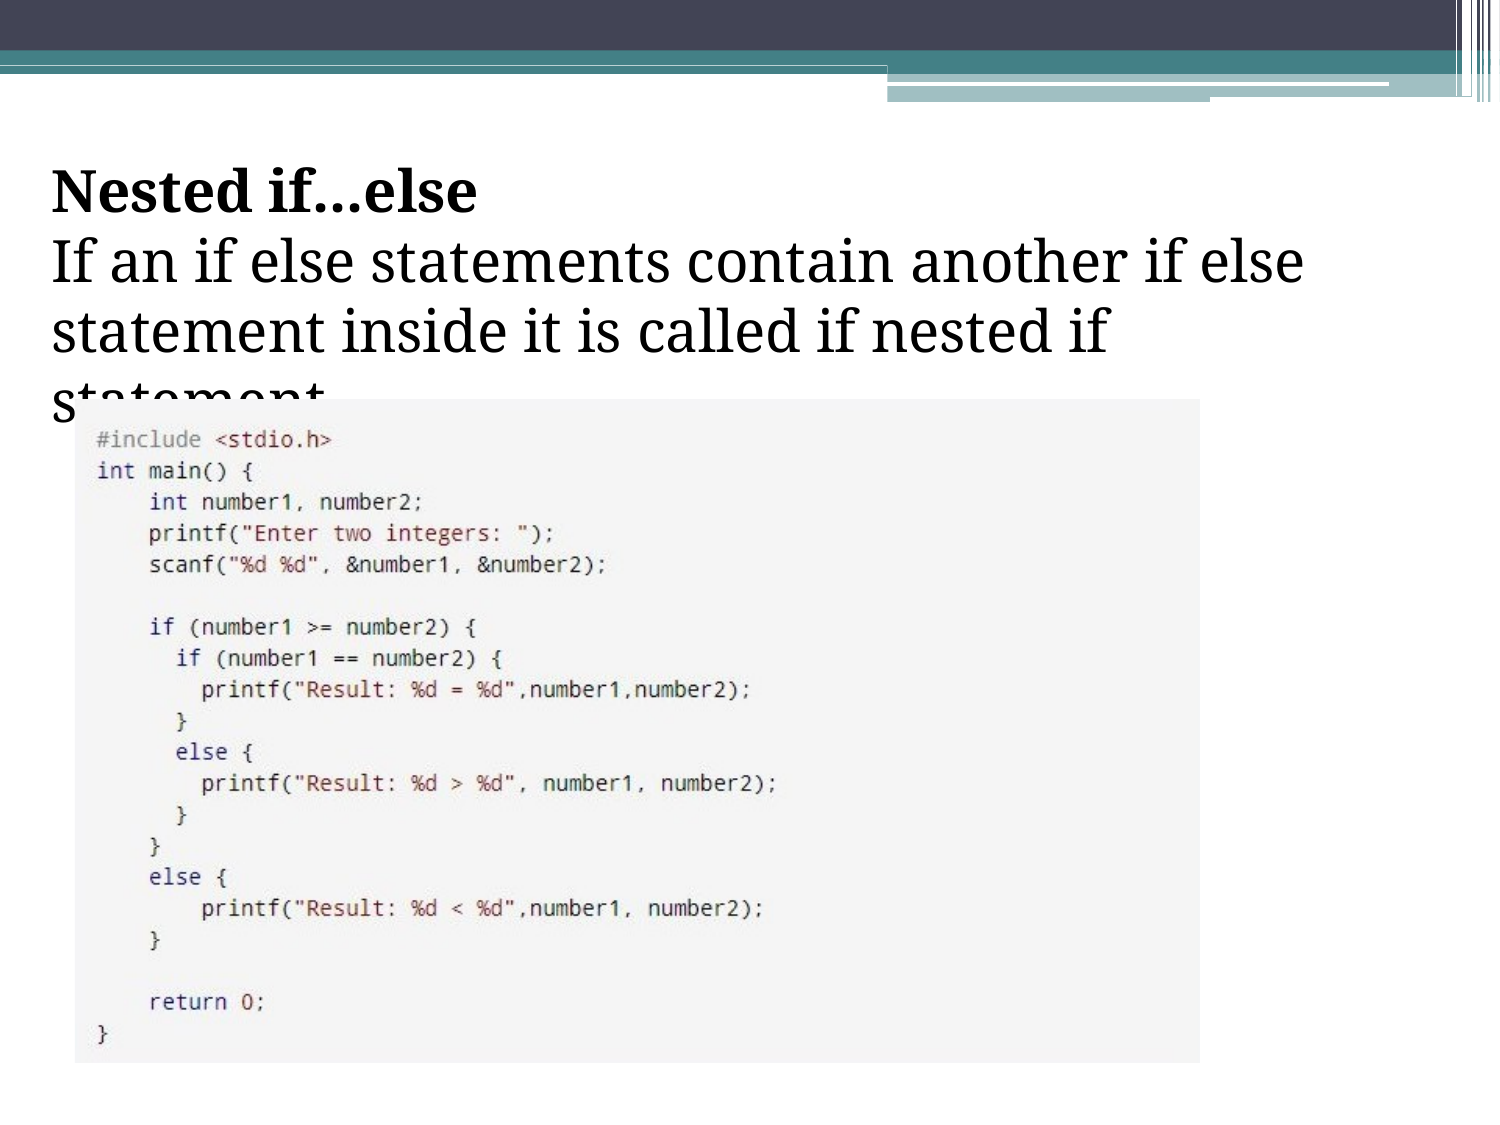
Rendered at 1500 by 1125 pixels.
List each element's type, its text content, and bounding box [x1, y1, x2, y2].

title Nested if...else If an if else statements contain another if else statement inside it is called if nested if statement. [49, 151, 1322, 434]
text_box [74, 399, 1200, 1063]
